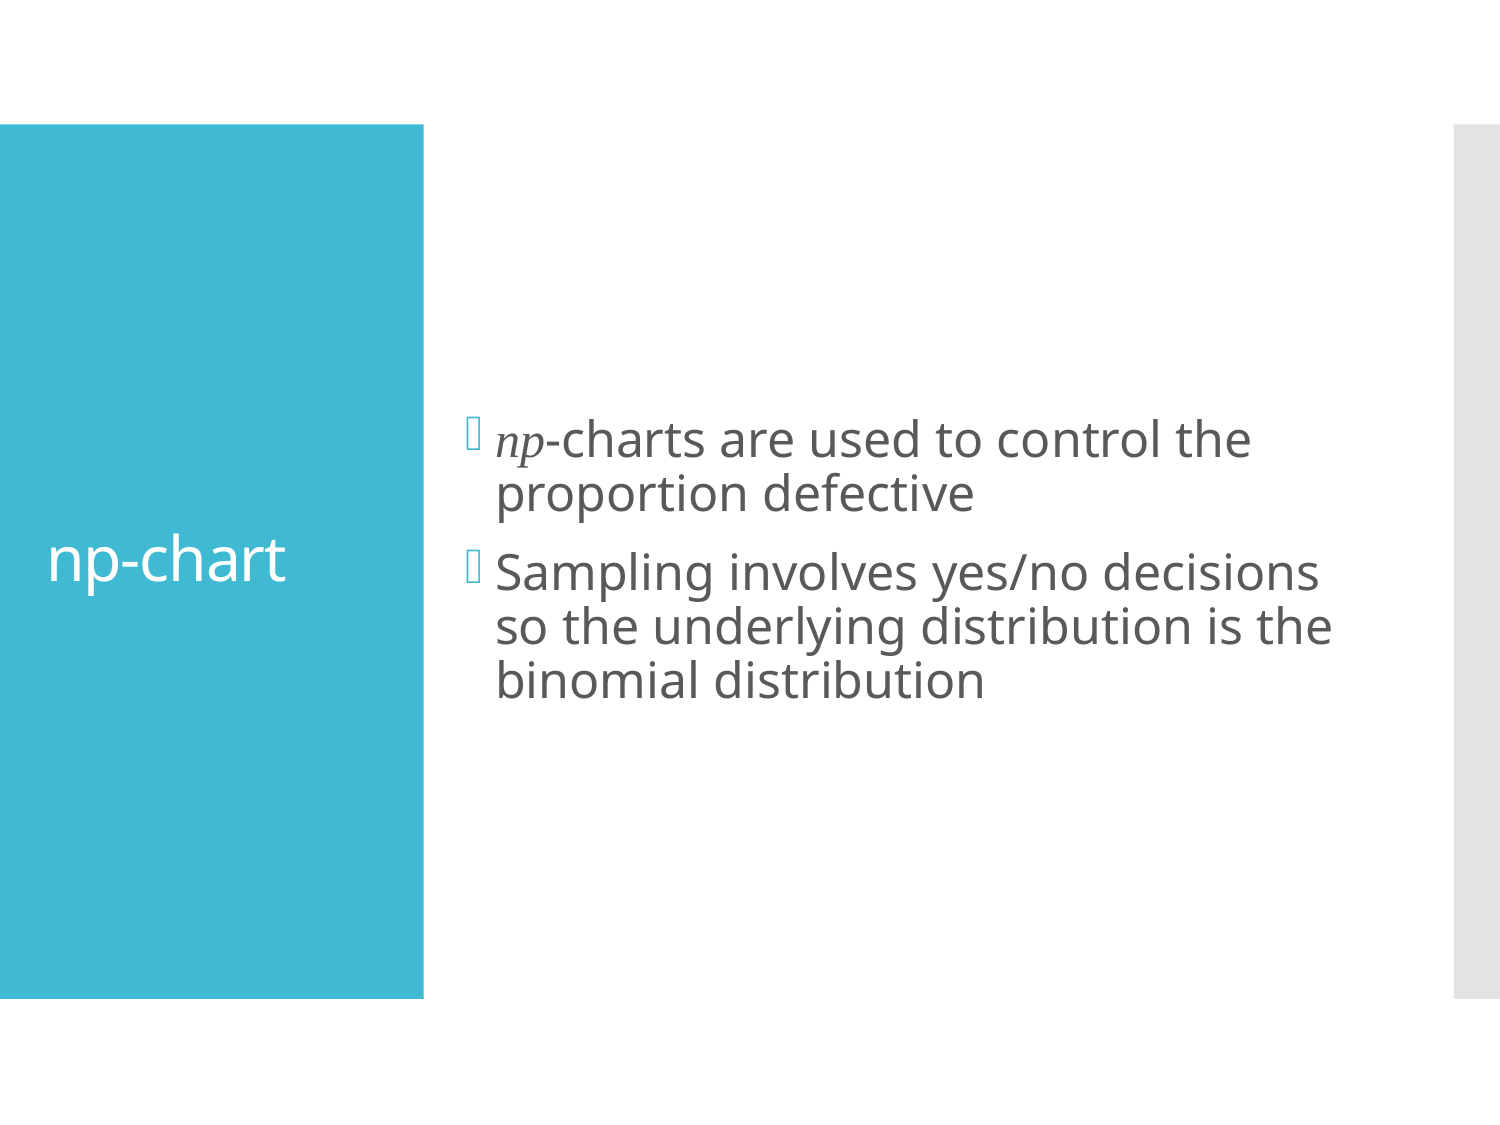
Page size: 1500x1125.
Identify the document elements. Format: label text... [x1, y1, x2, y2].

title np-chart [31, 184, 394, 940]
list np-charts are used to control the proportion defective Sampling involves yes/no decisions so the underlying distribution is the binomial distribution [450, 405, 1398, 718]
